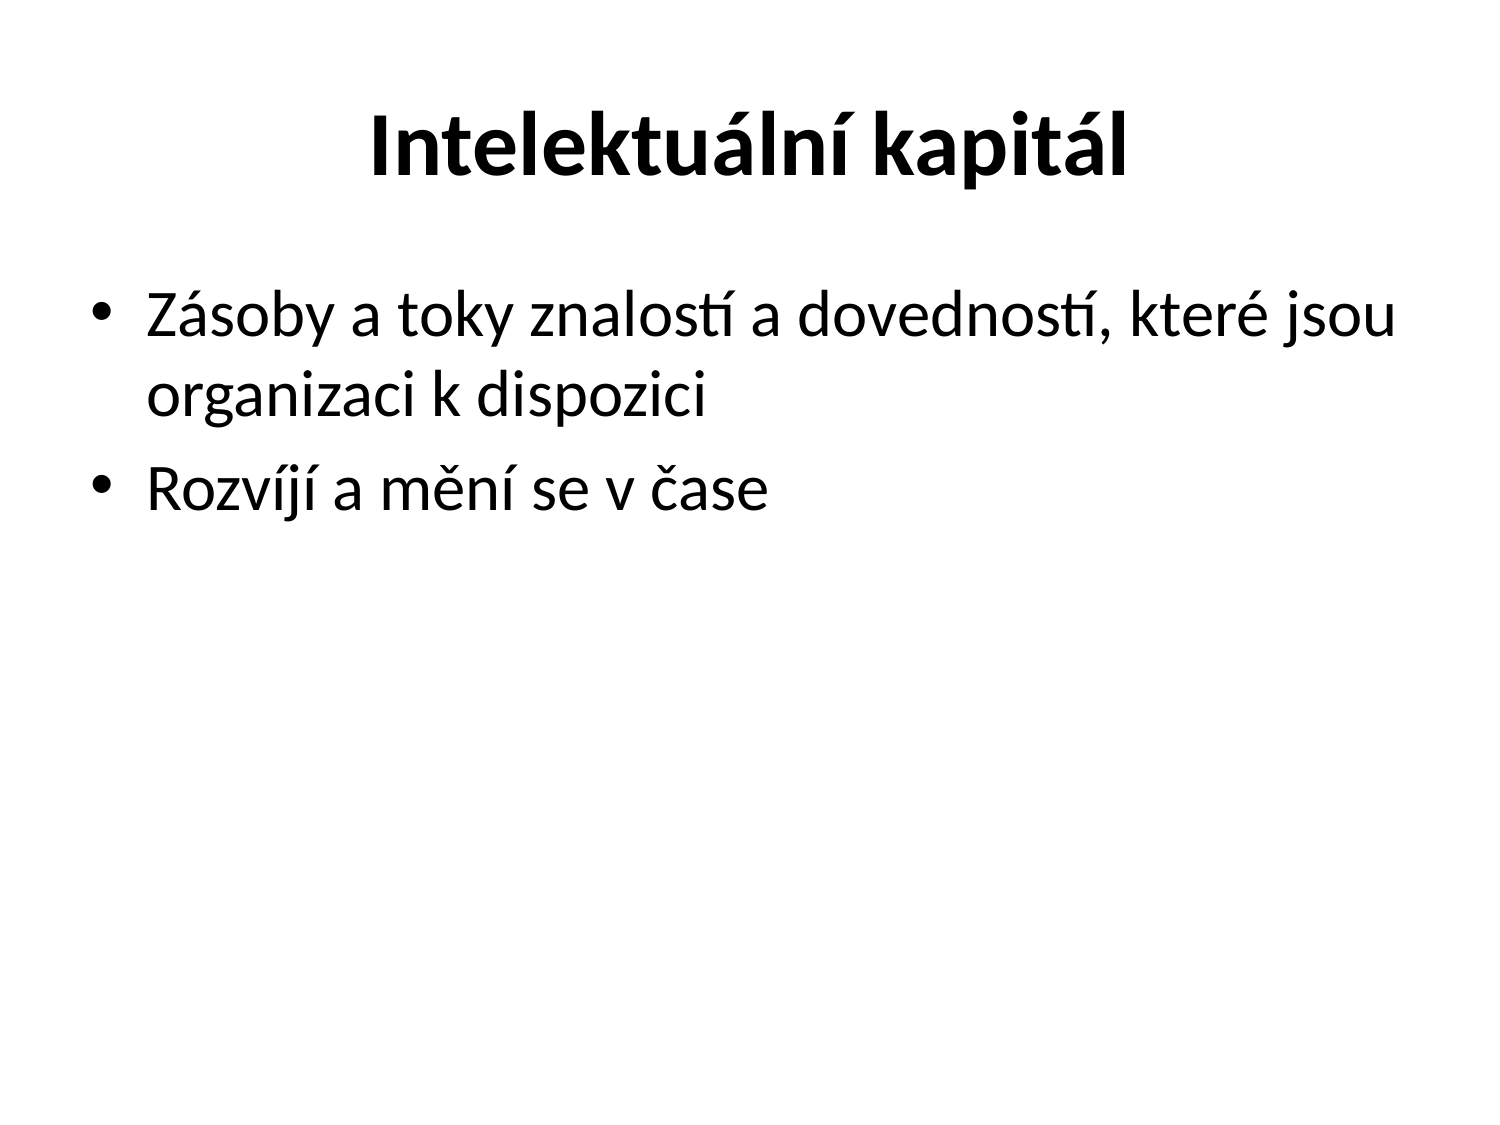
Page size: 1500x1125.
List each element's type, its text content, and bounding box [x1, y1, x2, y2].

list Zásoby a toky znalostí a dovedností, které jsou organizaci k dispozici Rozvíjí a mění se v čase [75, 262, 1425, 1005]
title Intelektuální kapitál [75, 45, 1425, 233]
